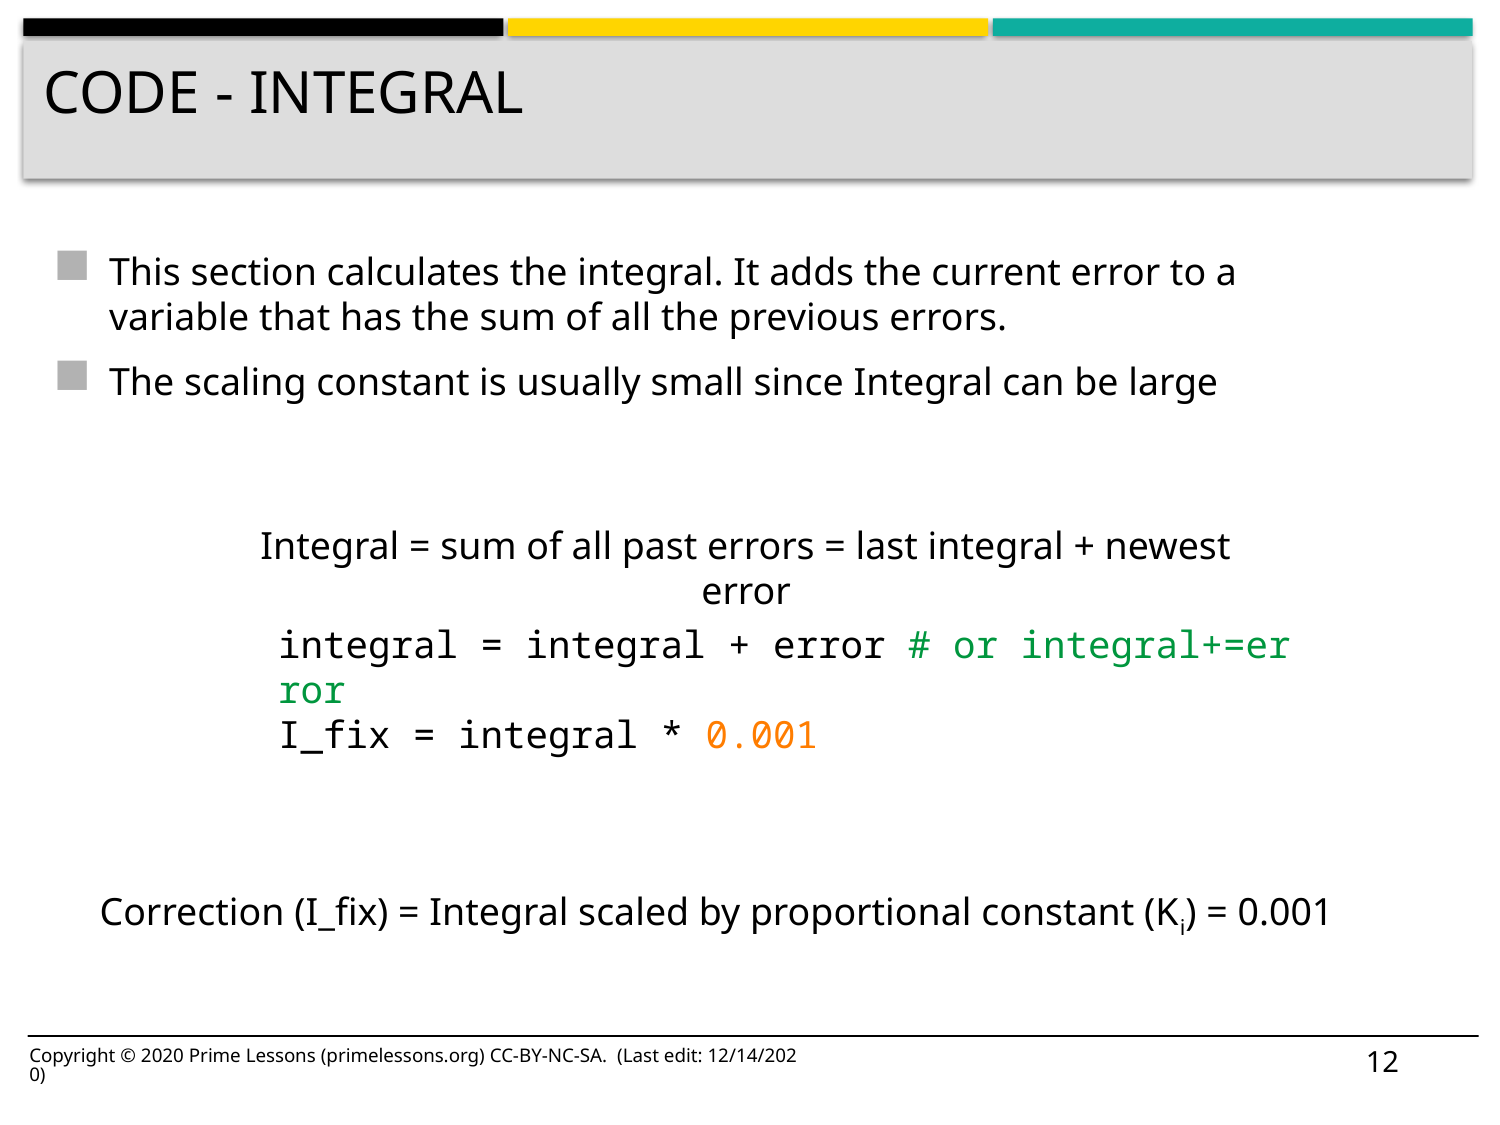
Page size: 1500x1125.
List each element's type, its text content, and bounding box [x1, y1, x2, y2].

slide_number 12 [1351, 1036, 1478, 1097]
list This section calculates the integral. It adds the current error to a variable that has the sum of all the previous errors. The scaling constant is usually small since Integral can be large [43, 240, 1396, 477]
title Code - Integral [28, 48, 1464, 172]
text_box integral = integral + error # or integral+=error I_fix = integral * 0.001 [263, 613, 1318, 764]
footer Copyright © 2020 Prime Lessons (primelessons.org) CC-BY-NC-SA. (Last edit: 12/14/2020) [14, 1036, 814, 1097]
text_box Integral = sum of all past errors = last integral + newest error [243, 514, 1249, 620]
text_box Correction (I_fix) = Integral scaled by proportional constant (Ki) = 0.001 [11, 880, 1422, 947]
